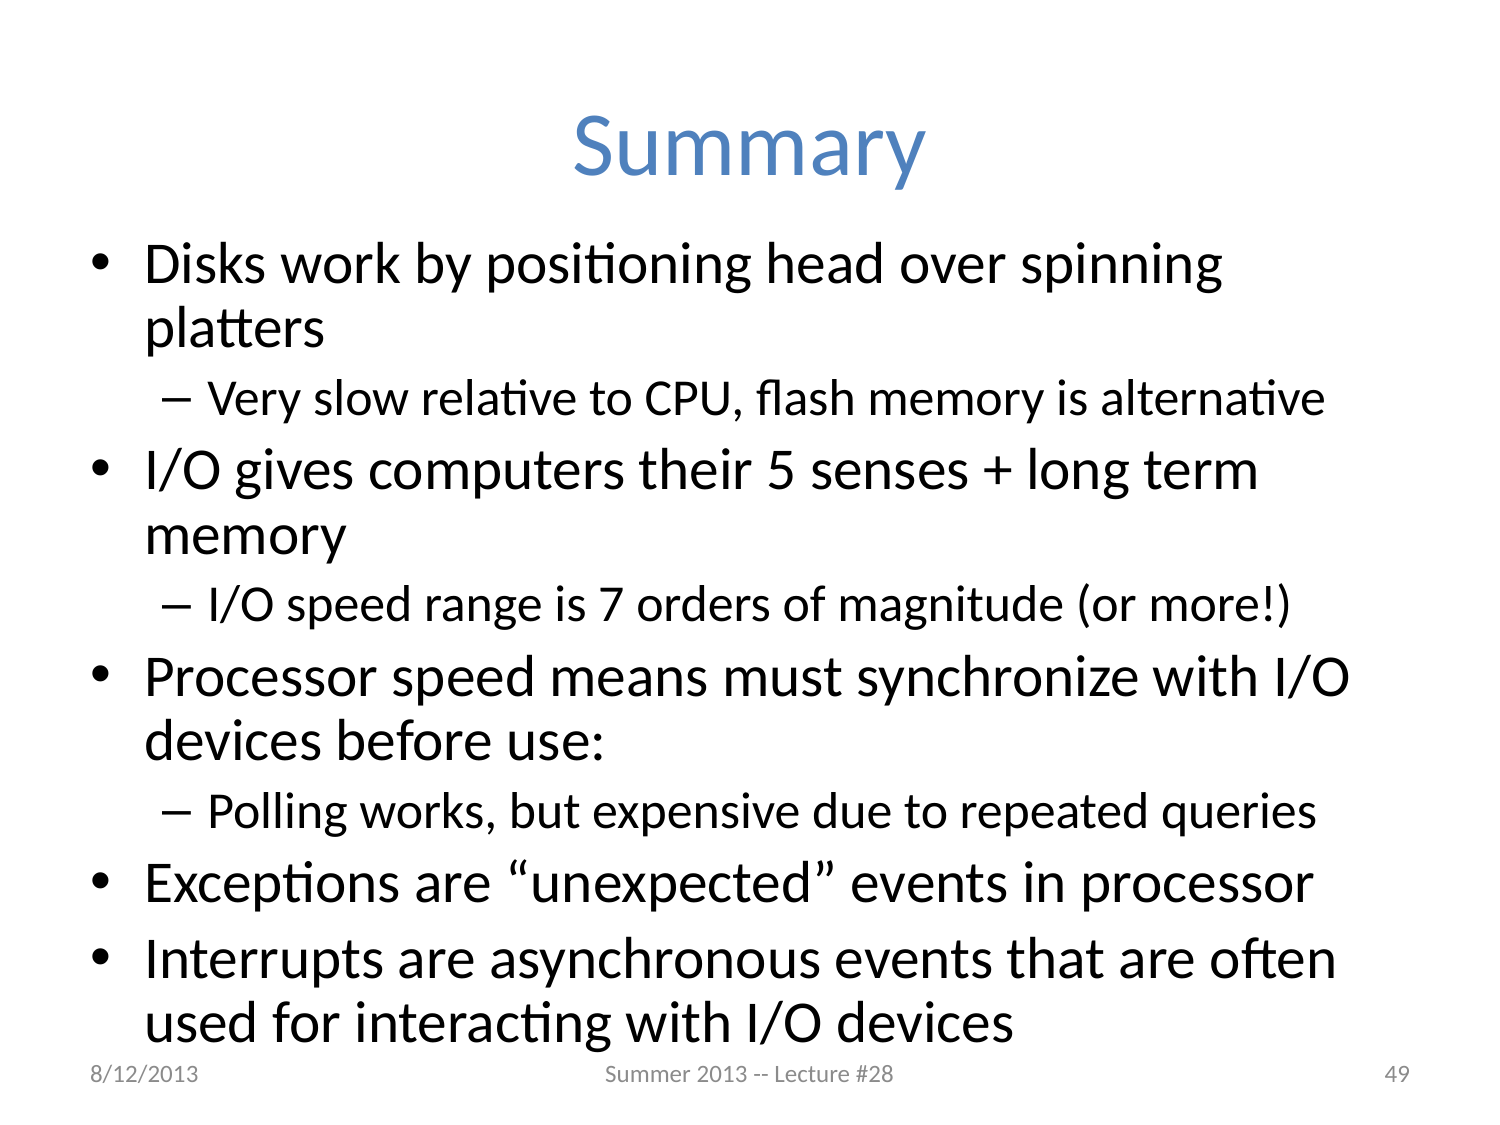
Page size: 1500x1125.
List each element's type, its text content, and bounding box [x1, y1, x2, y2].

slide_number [75, 1042, 425, 1103]
title Summary [75, 45, 1425, 233]
list Disks work by positioning head over spinning platters Very slow relative to CPU, flash memory is alternative I/O gives computers their 5 senses + long term memory I/O speed range is 7 orders of magnitude (or more!) Processor speed means must synchronize with I/O devices before use: Polling works, but expensive due to repeated queries Exceptions are “unexpected” events in processor Interrupts are asynchronous events that are often used for interacting with I/O devices [75, 233, 1425, 1073]
footer Summer 2013 -- Lecture #28 [512, 1042, 988, 1103]
slide_number 49 [1074, 1042, 1425, 1103]
